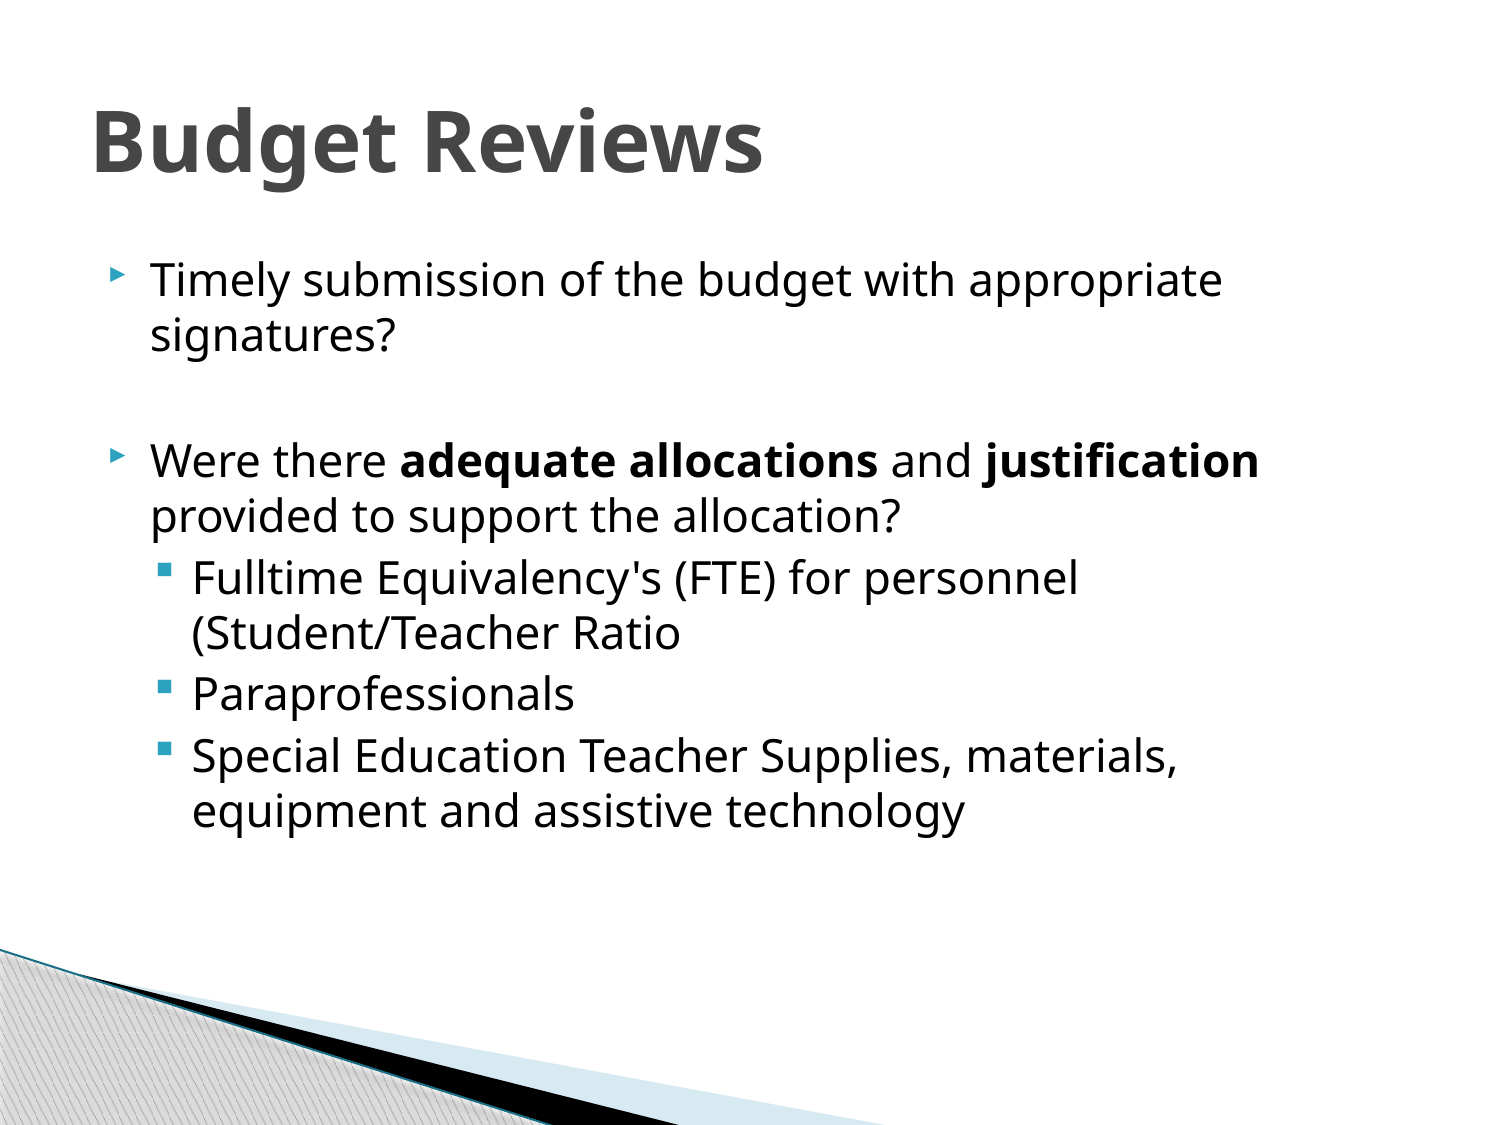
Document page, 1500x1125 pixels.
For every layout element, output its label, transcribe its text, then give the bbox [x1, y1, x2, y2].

title Budget Reviews [75, 45, 1425, 233]
list Timely submission of the budget with appropriate signatures? Were there adequate allocations and justification provided to support the allocation? Fulltime Equivalency's (FTE) for personnel (Student/Teacher Ratio Paraprofessionals Special Education Teacher Supplies, materials, equipment and assistive technology [75, 243, 1425, 986]
